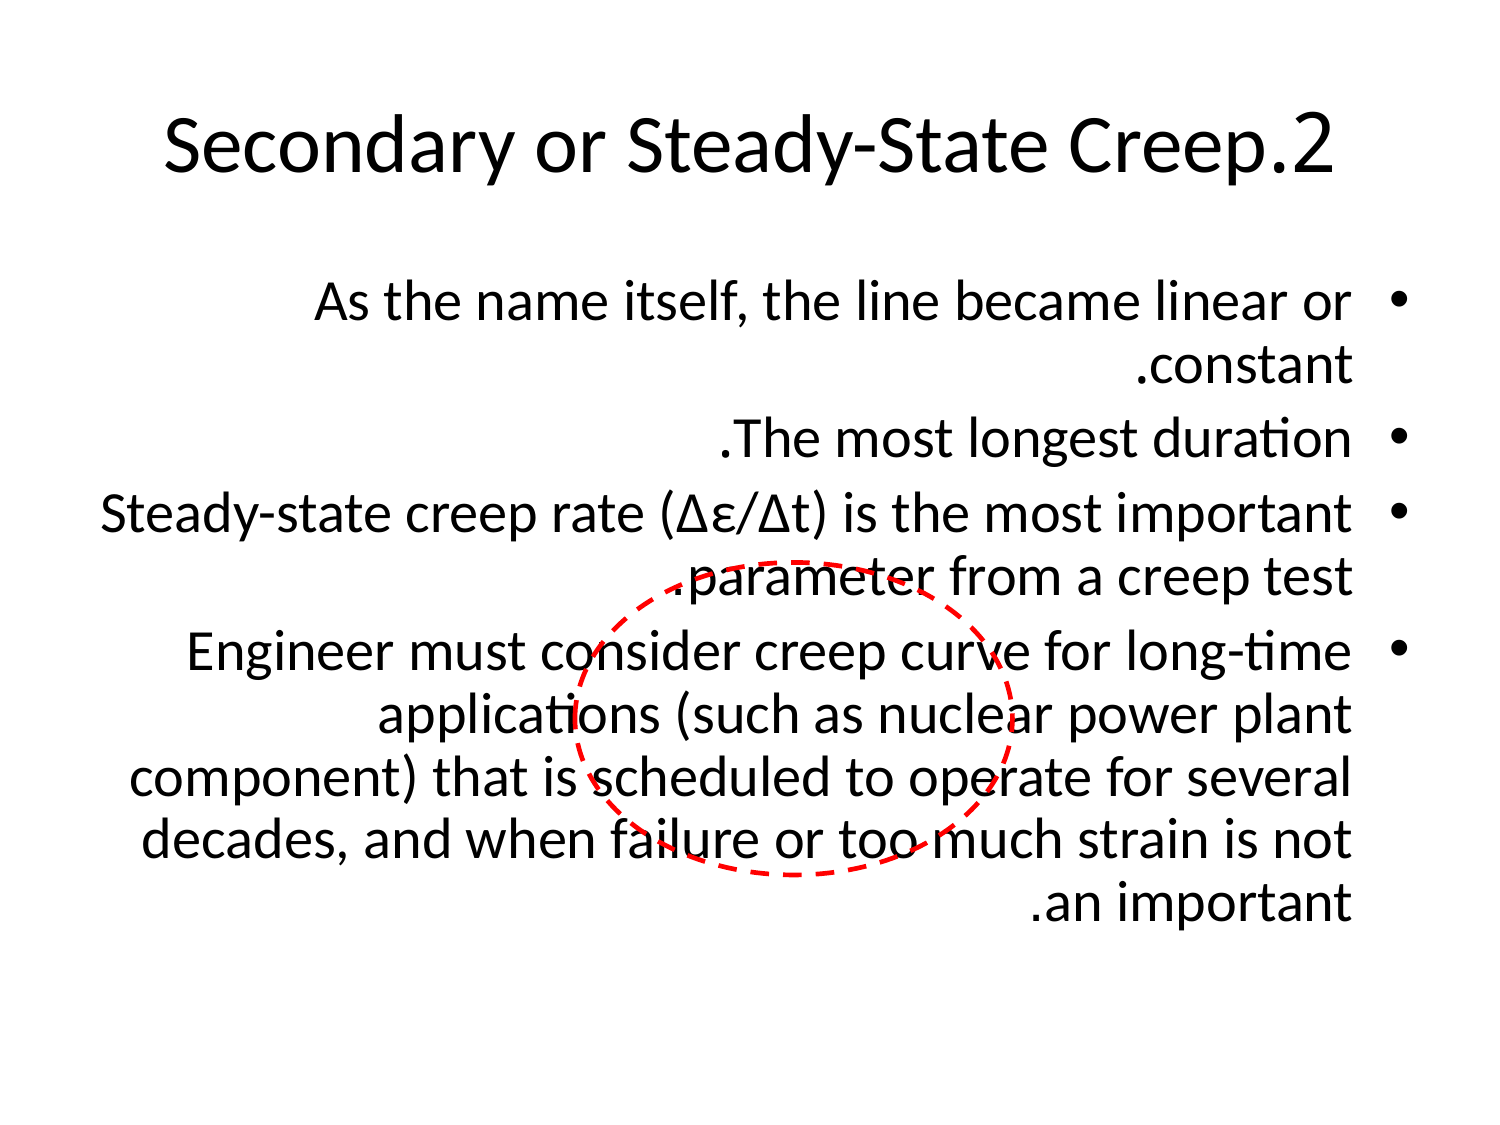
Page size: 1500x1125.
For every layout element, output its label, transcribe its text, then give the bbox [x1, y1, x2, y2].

text_box [574, 562, 1013, 875]
list As the name itself, the line became linear or constant. The most longest duration. Steady-state creep rate (∆ε/∆t) is the most important parameter from a creep test. Engineer must consider creep curve for long-time applications (such as nuclear power plant component) that is scheduled to operate for several decades, and when failure or too much strain is not an important. [75, 262, 1425, 1005]
title 2.Secondary or Steady-State Creep [75, 45, 1425, 233]
